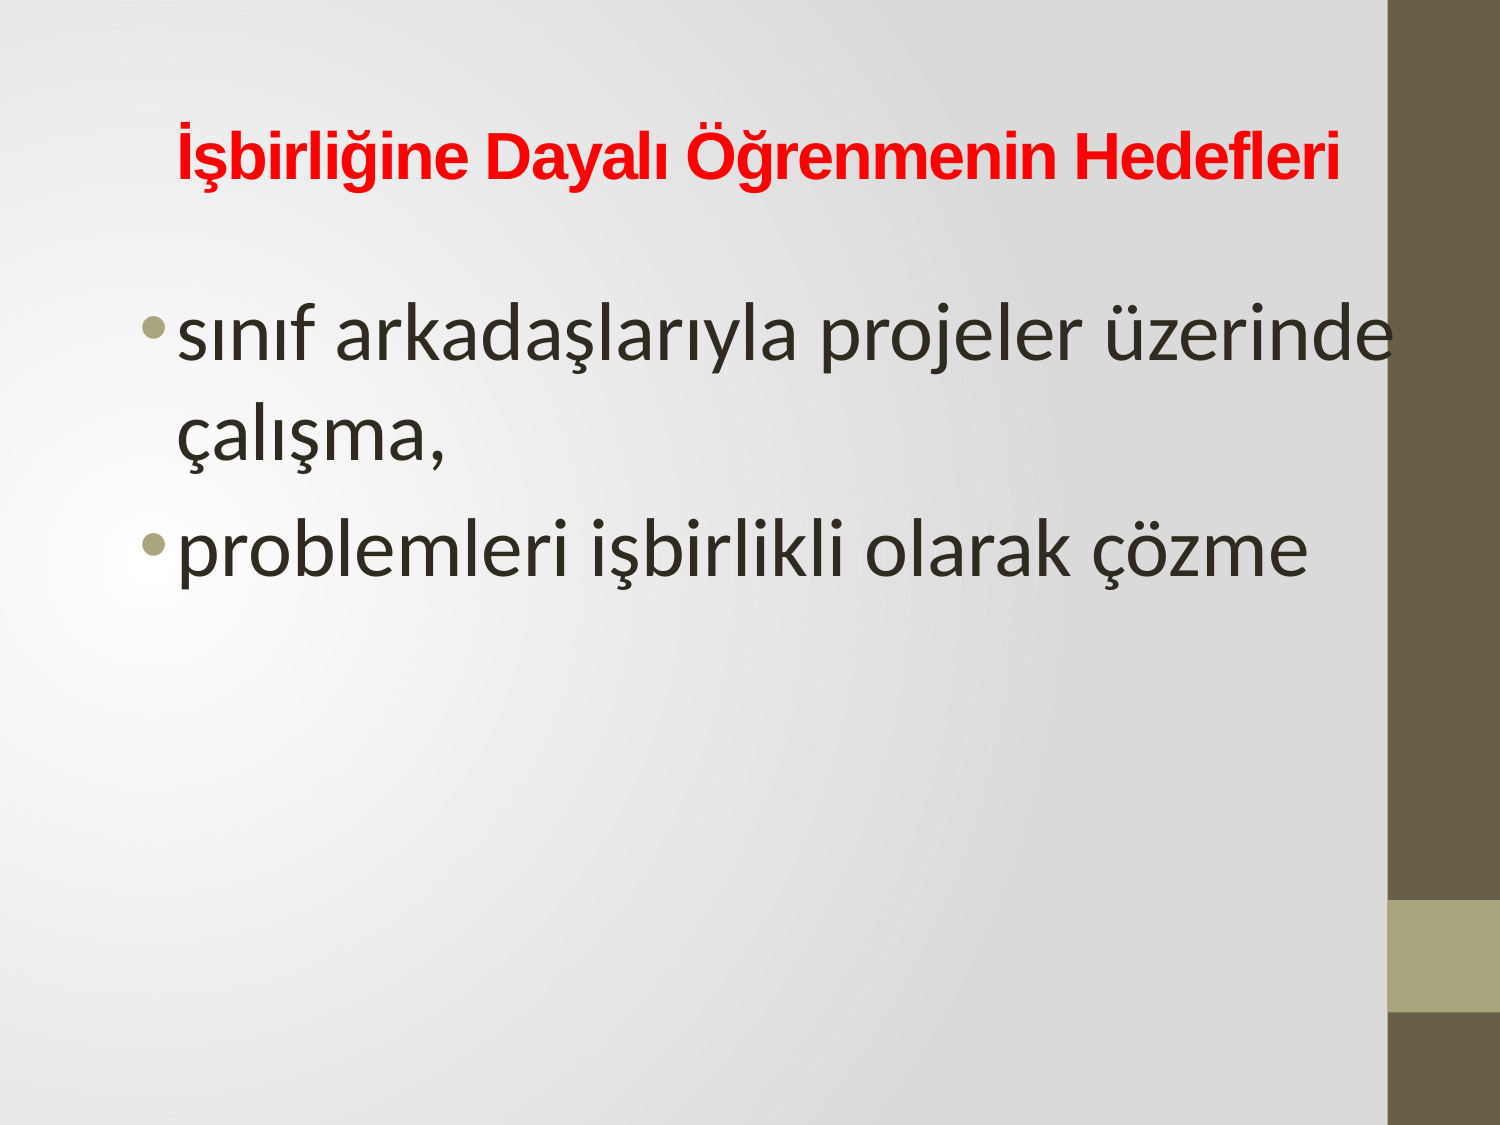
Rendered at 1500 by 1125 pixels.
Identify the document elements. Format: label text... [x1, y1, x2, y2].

list sınıf arkadaşlarıyla projeler üzerinde çalışma, problemleri işbirlikli olarak çözme [105, 269, 1425, 935]
title İşbirliğine Dayalı Öğrenmenin Hedefleri [70, 46, 1449, 201]
